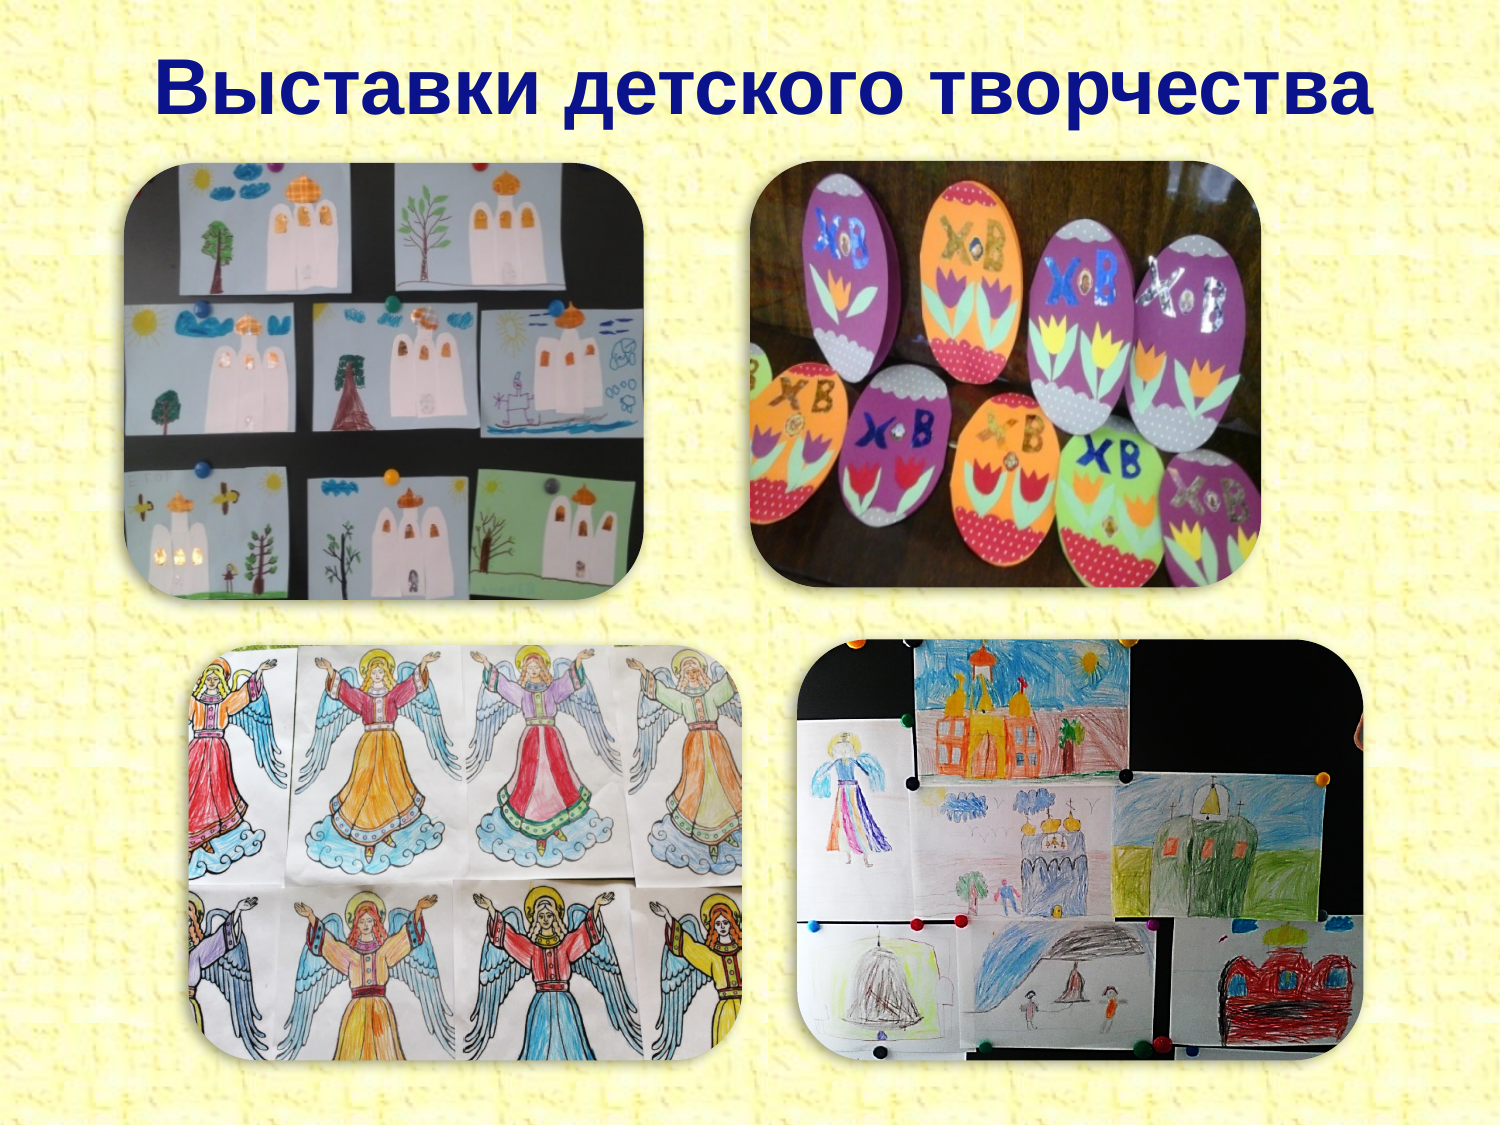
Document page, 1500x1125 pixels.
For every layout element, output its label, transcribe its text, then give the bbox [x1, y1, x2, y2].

picture [0, 0, 1500, 1125]
title Выставки детского творчества [88, 19, 1439, 147]
